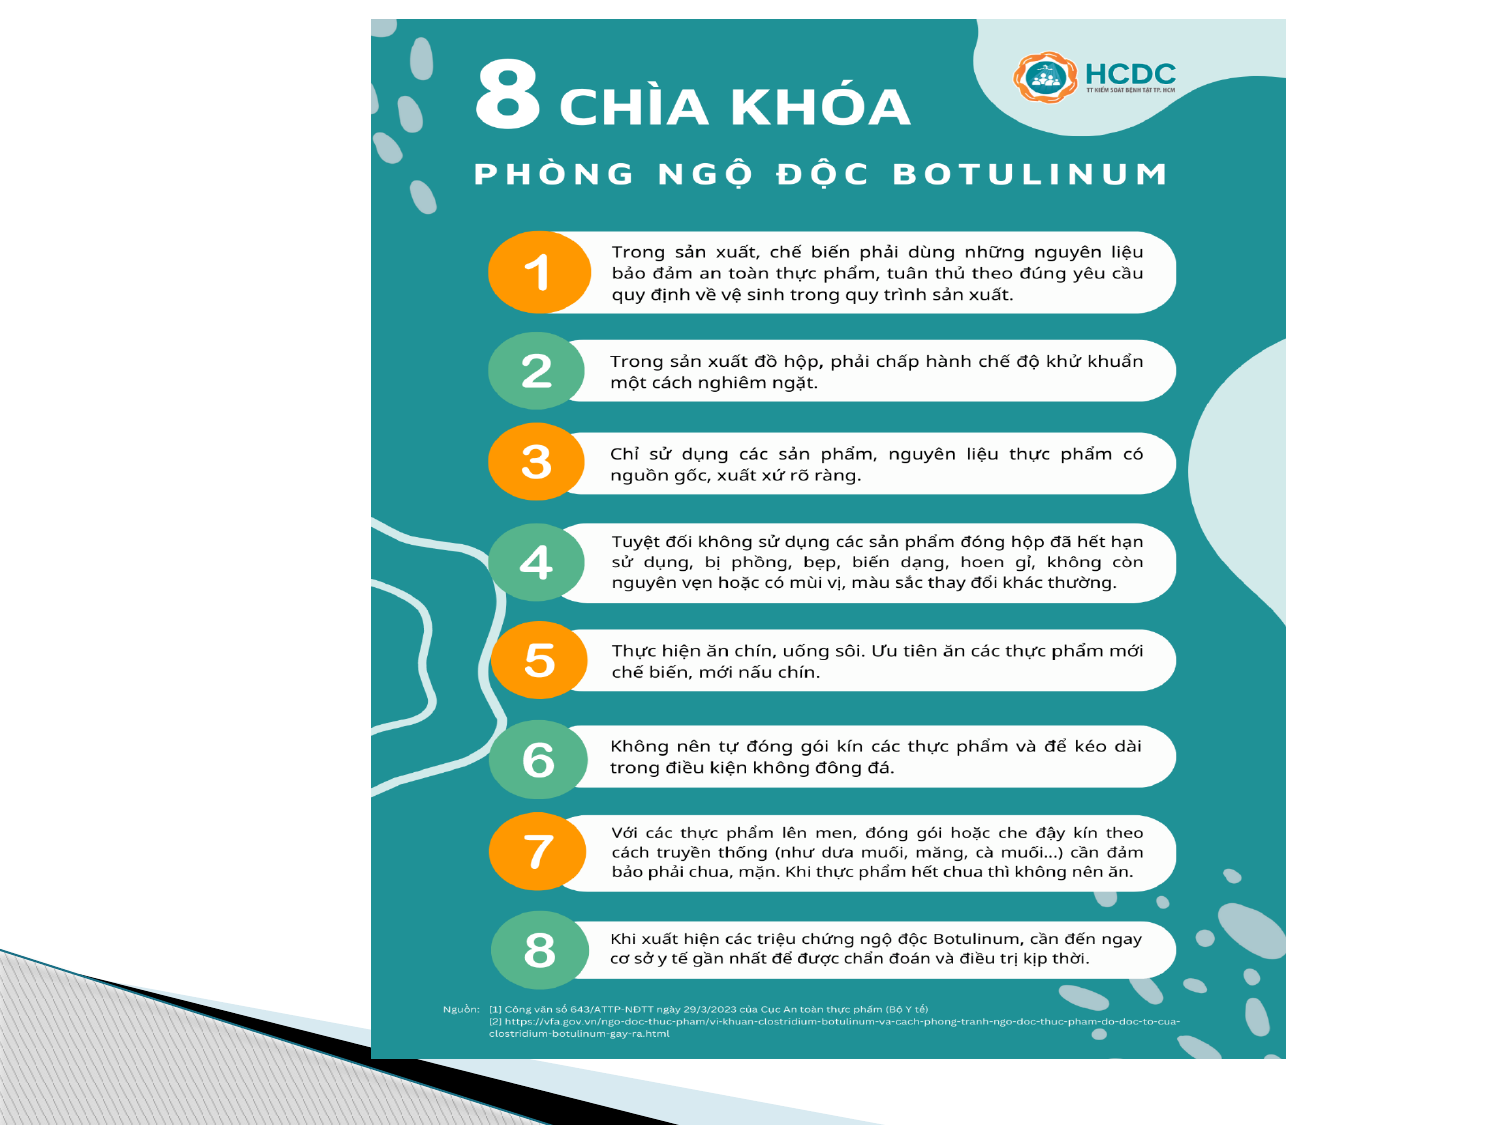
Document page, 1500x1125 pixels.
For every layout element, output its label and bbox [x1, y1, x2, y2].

list [371, 18, 1286, 1059]
